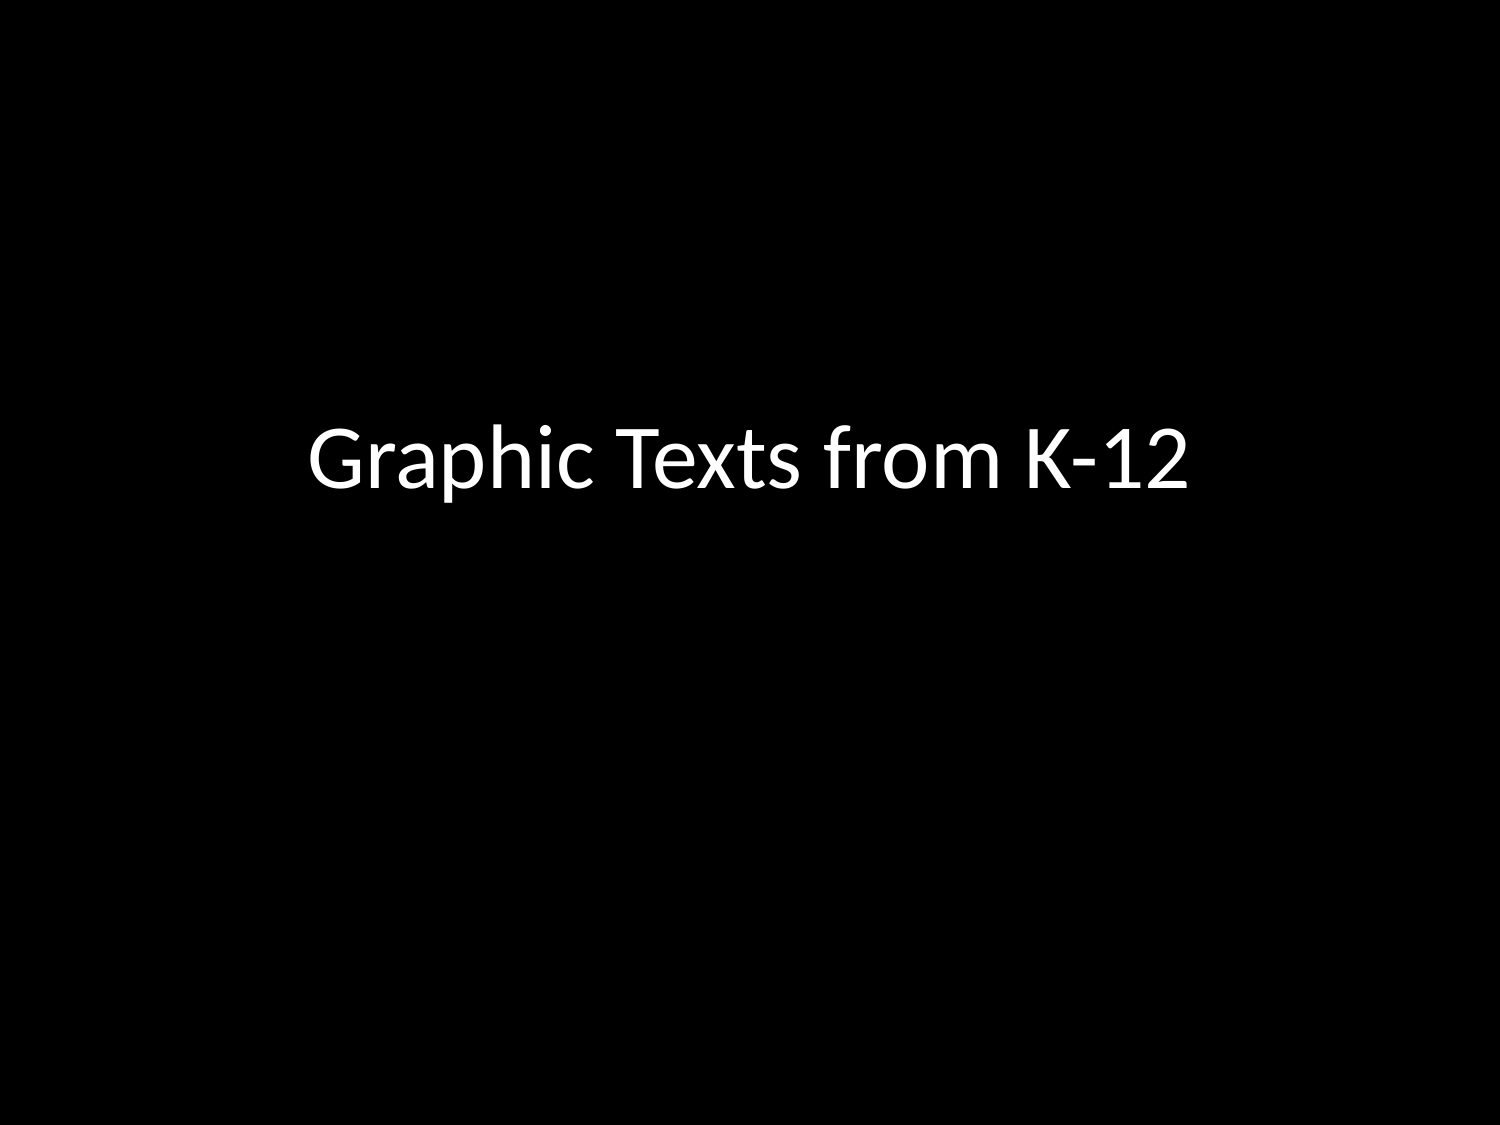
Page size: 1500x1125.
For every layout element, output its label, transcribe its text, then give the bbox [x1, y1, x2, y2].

list Graphic Texts from K-12 [75, 262, 1425, 1075]
